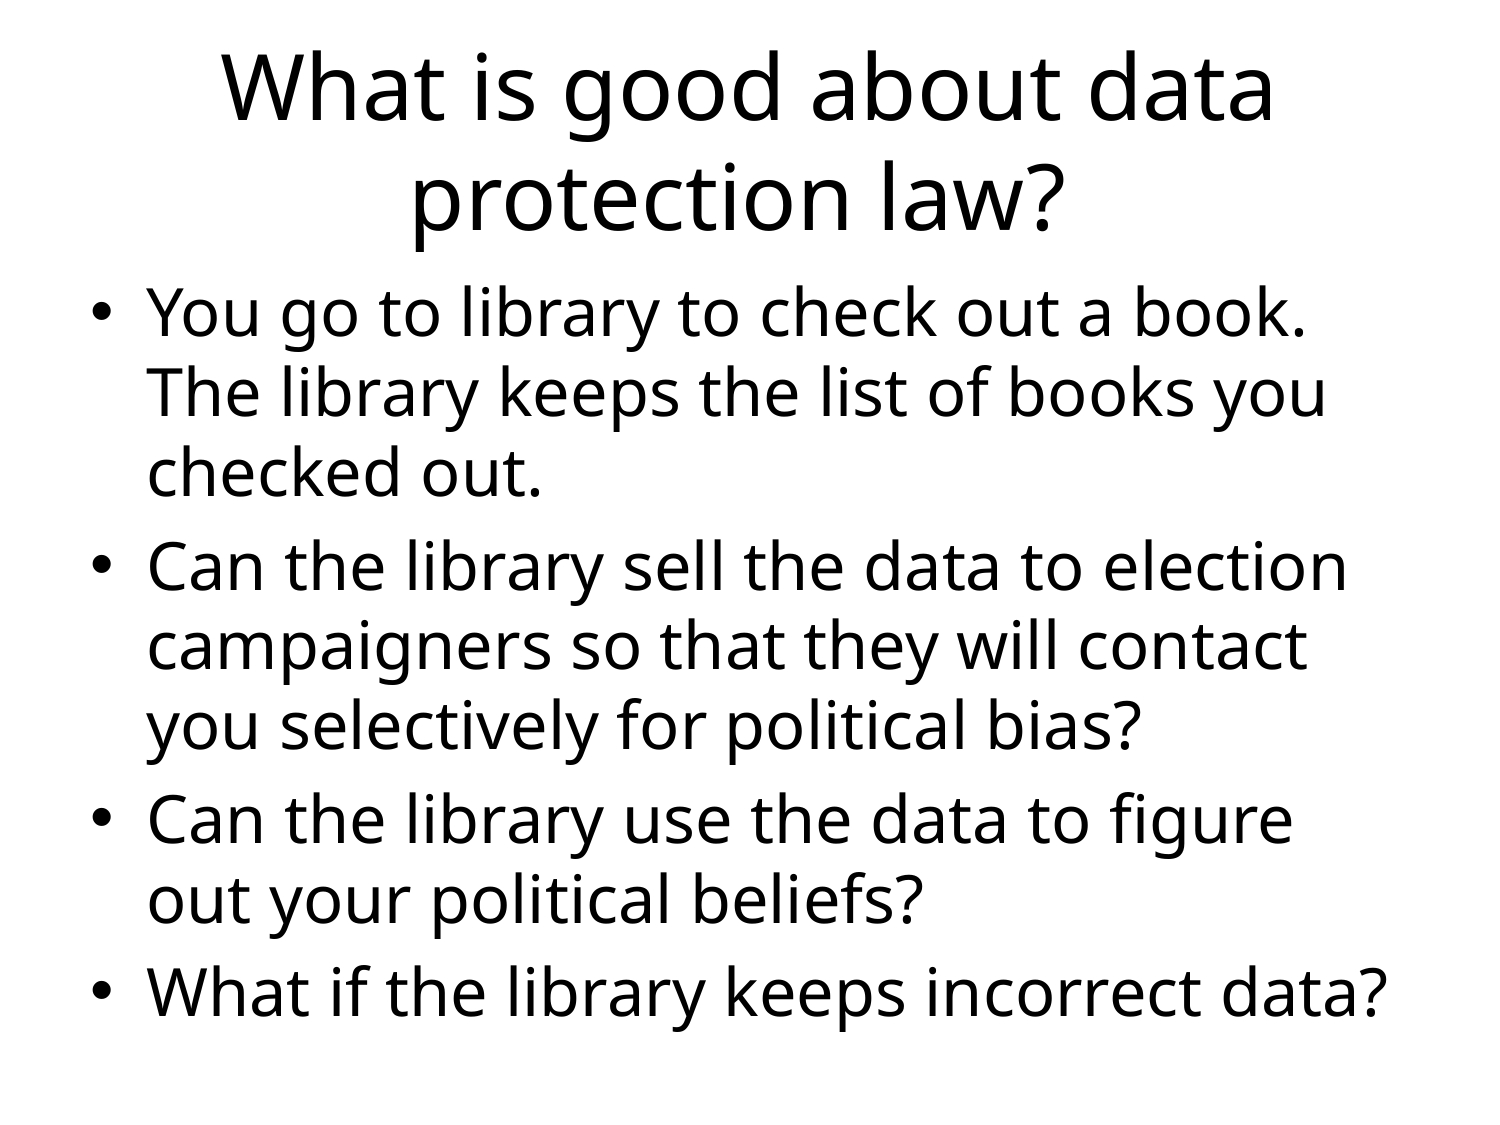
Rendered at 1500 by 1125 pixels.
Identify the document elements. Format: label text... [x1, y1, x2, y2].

list You go to library to check out a book. The library keeps the list of books you checked out. Can the library sell the data to election campaigners so that they will contact you selectively for political bias? Can the library use the data to figure out your political beliefs? What if the library keeps incorrect data? [75, 262, 1425, 1005]
title What is good about data protection law? [75, 45, 1425, 233]
